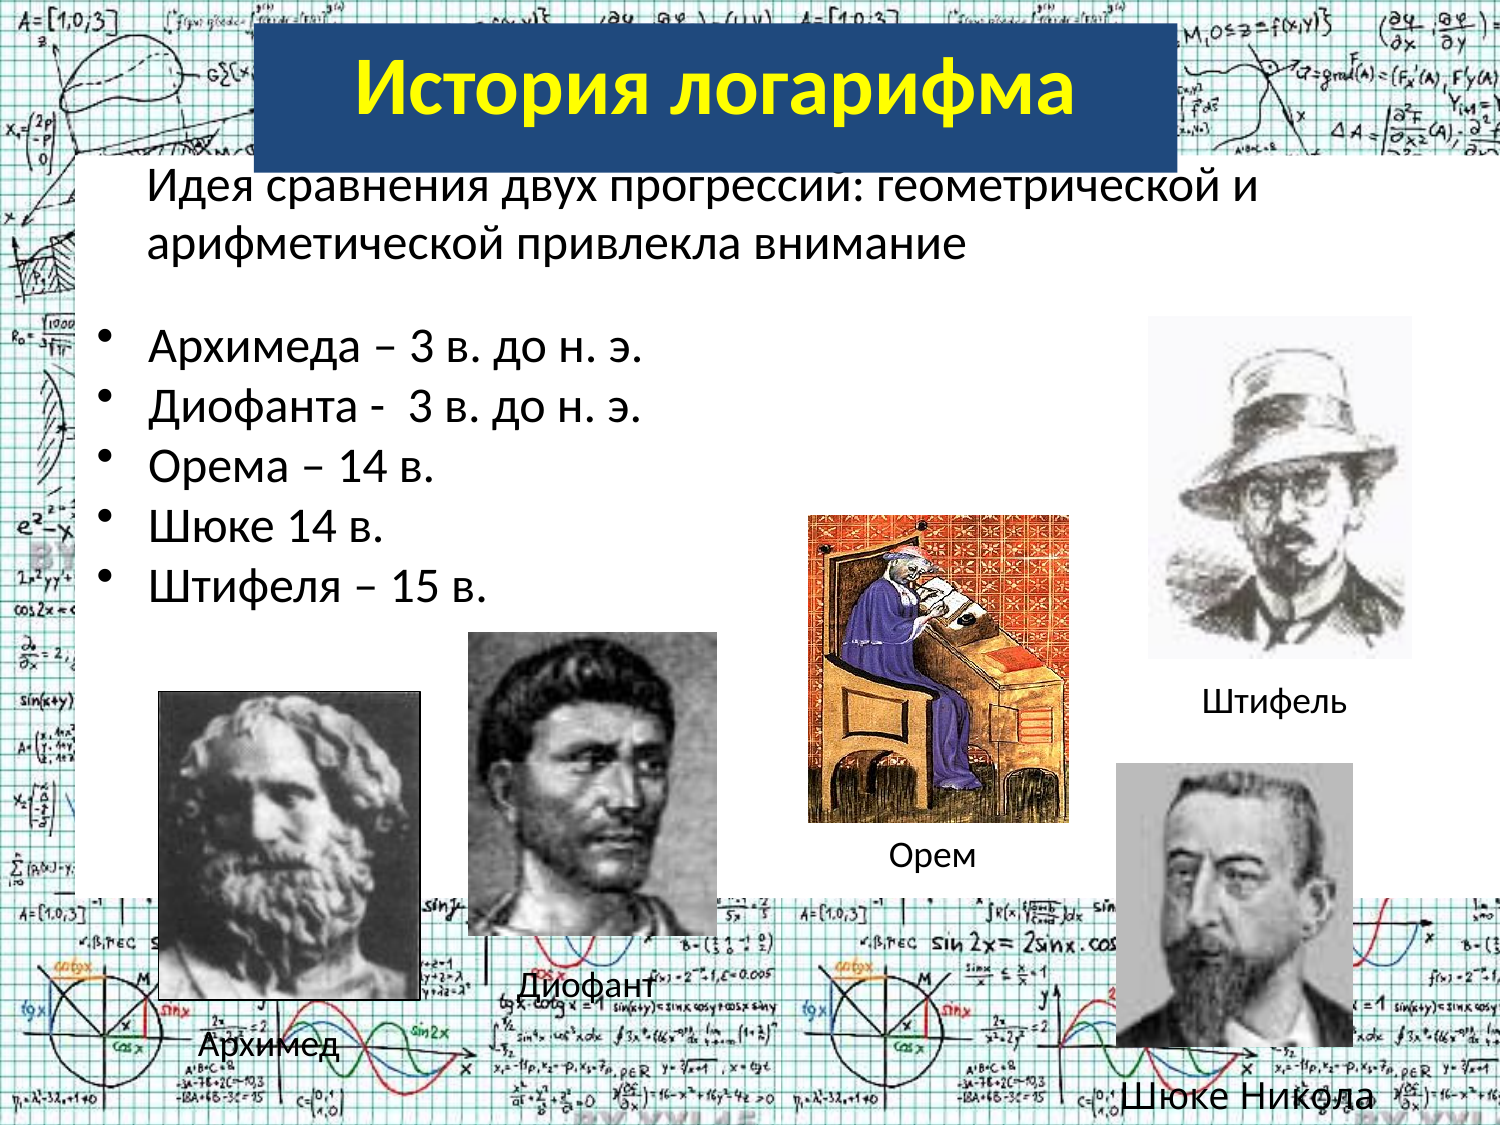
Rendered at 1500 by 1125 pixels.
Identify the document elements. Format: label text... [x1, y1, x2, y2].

text_box Орем [832, 831, 1033, 883]
text_box История логарифма [253, 23, 1178, 173]
picture [0, 0, 1500, 1125]
picture [159, 692, 420, 1000]
text_box Шюке Никола [1104, 1064, 1412, 1124]
picture [808, 515, 1069, 824]
list Идея сравнения двух прогрессий: геометрической и арифметической привлекла внимание [75, 155, 1500, 898]
text_box Штифель [1187, 668, 1450, 729]
text_box Диофант [501, 952, 702, 1012]
text_box Архимед [183, 1011, 384, 1072]
text_box Архимеда – 3 в. до н. э. Диофанта - 3 в. до н. э. Орема – 14 в. Шюке 14 в. Штифеля – 15 в. [81, 304, 875, 620]
picture [1148, 316, 1412, 659]
